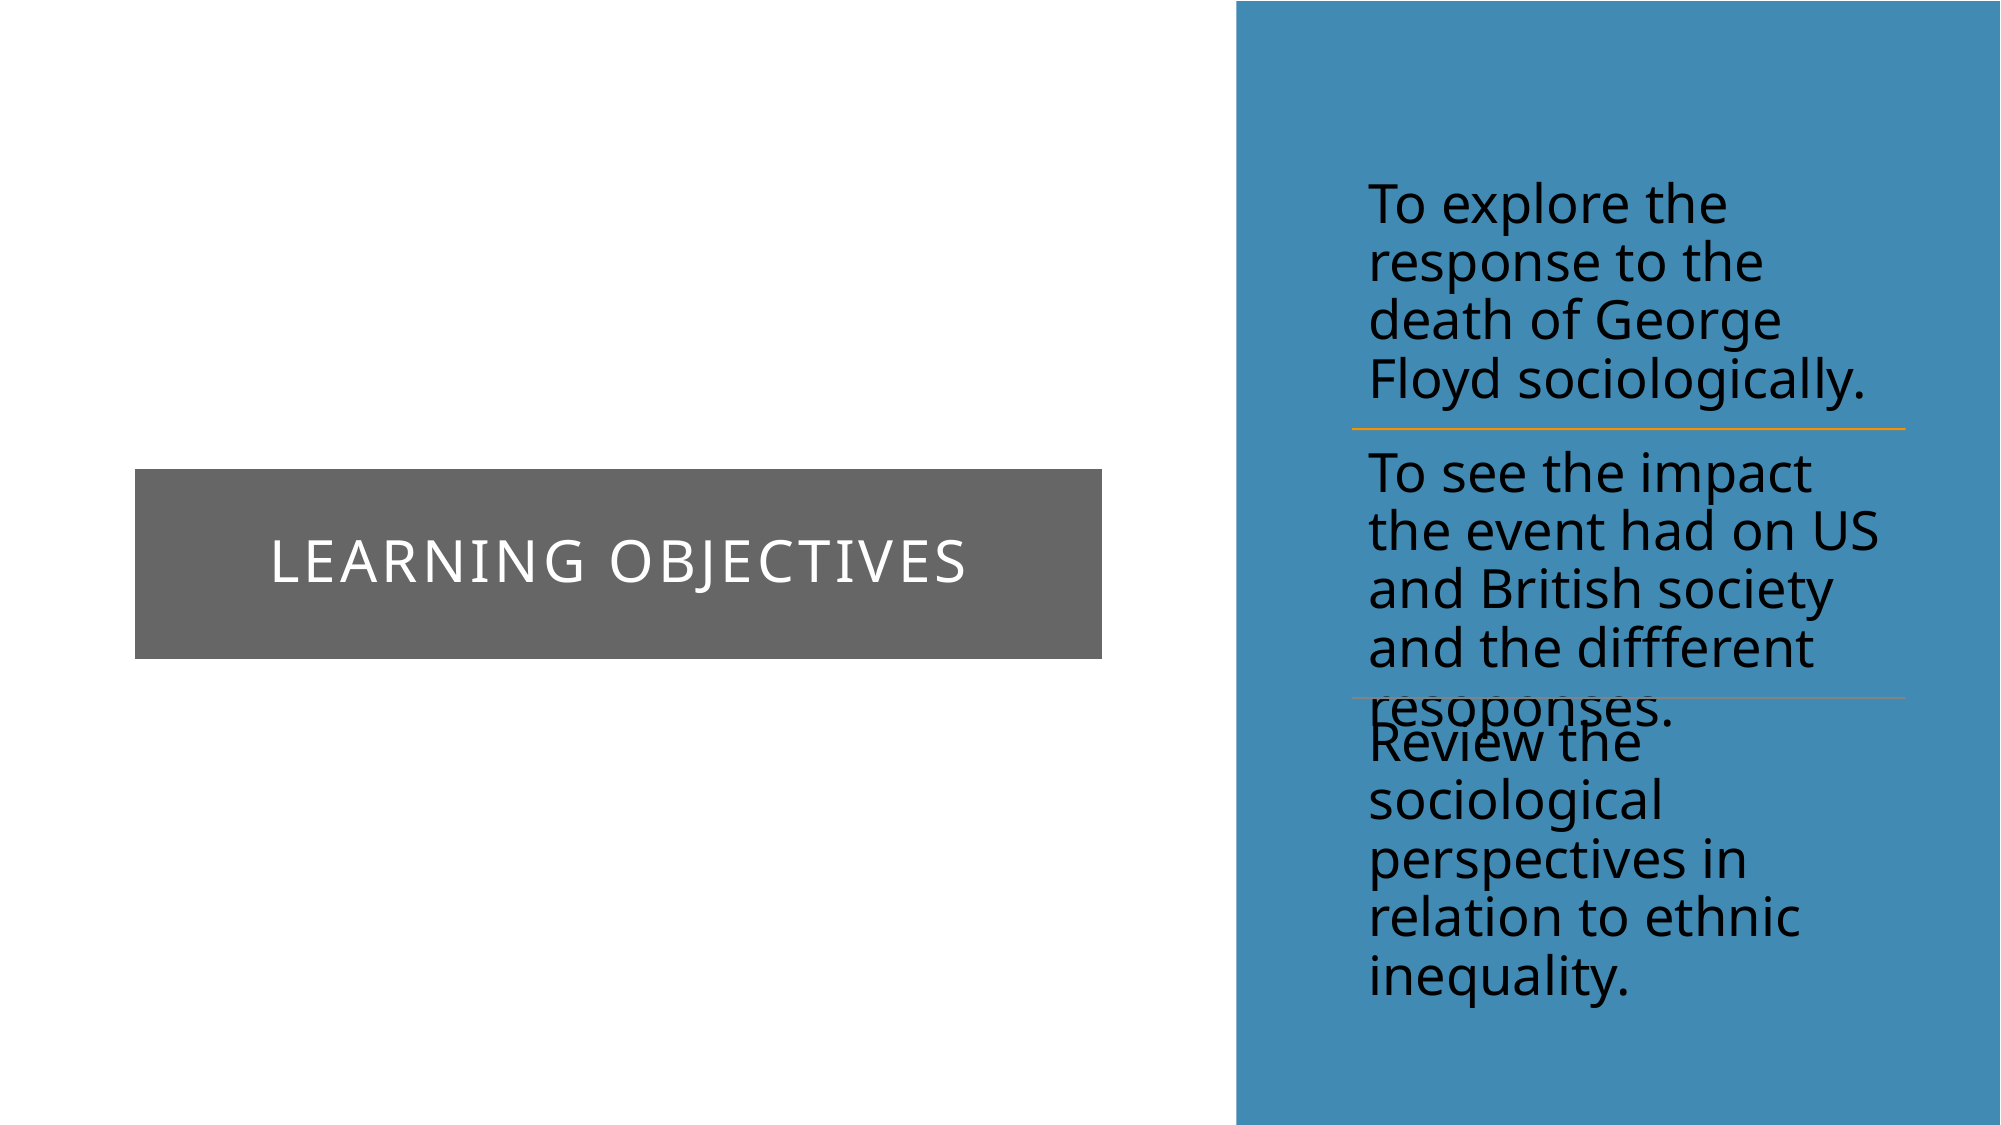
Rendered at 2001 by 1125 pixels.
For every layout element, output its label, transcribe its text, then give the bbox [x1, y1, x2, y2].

text_box [1235, 0, 2000, 1125]
title Learning objectives [129, 464, 1107, 664]
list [1352, 159, 1906, 968]
